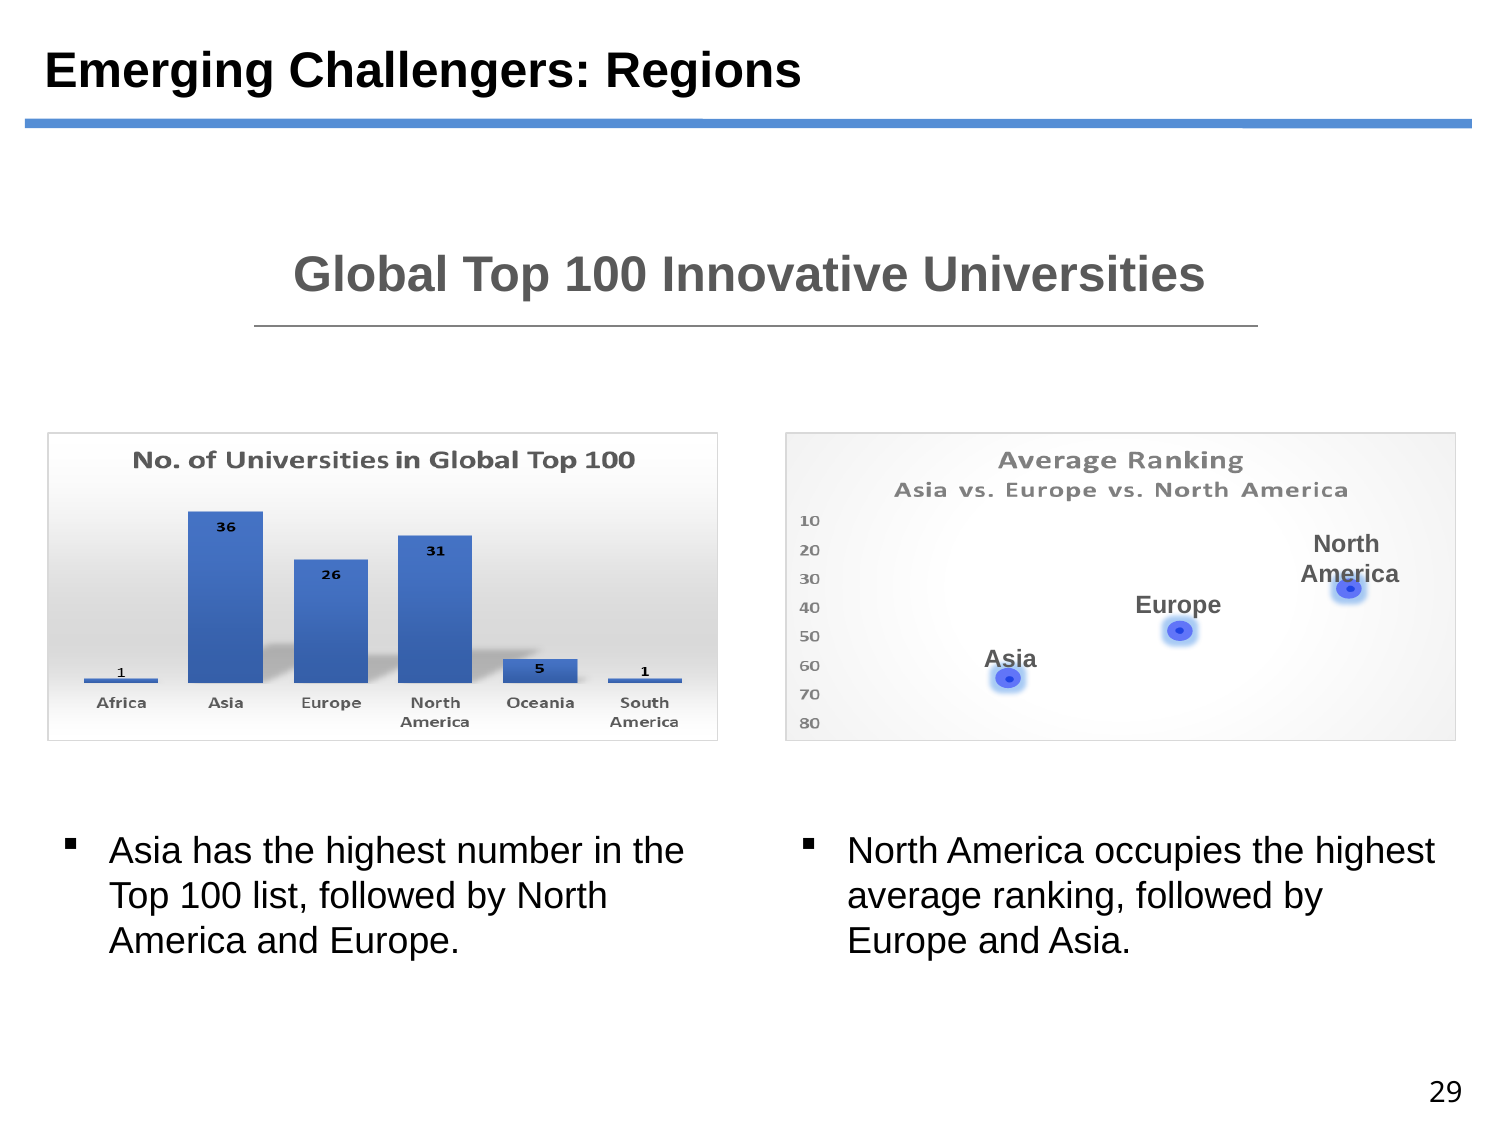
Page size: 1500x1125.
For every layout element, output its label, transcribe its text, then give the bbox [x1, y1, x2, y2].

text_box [785, 432, 1456, 742]
title Emerging Challengers: Regions [29, 20, 1377, 114]
picture [46, 432, 718, 742]
text_box North America occupies the highest average ranking, followed by Europe and Asia. [785, 818, 1465, 969]
slide_number 29 [1395, 1066, 1497, 1119]
text_box Asia has the highest number in the Top 100 list, followed by North America and Europe. [47, 818, 718, 969]
text_box Global Top 100 Innovative Universities [267, 225, 1233, 319]
